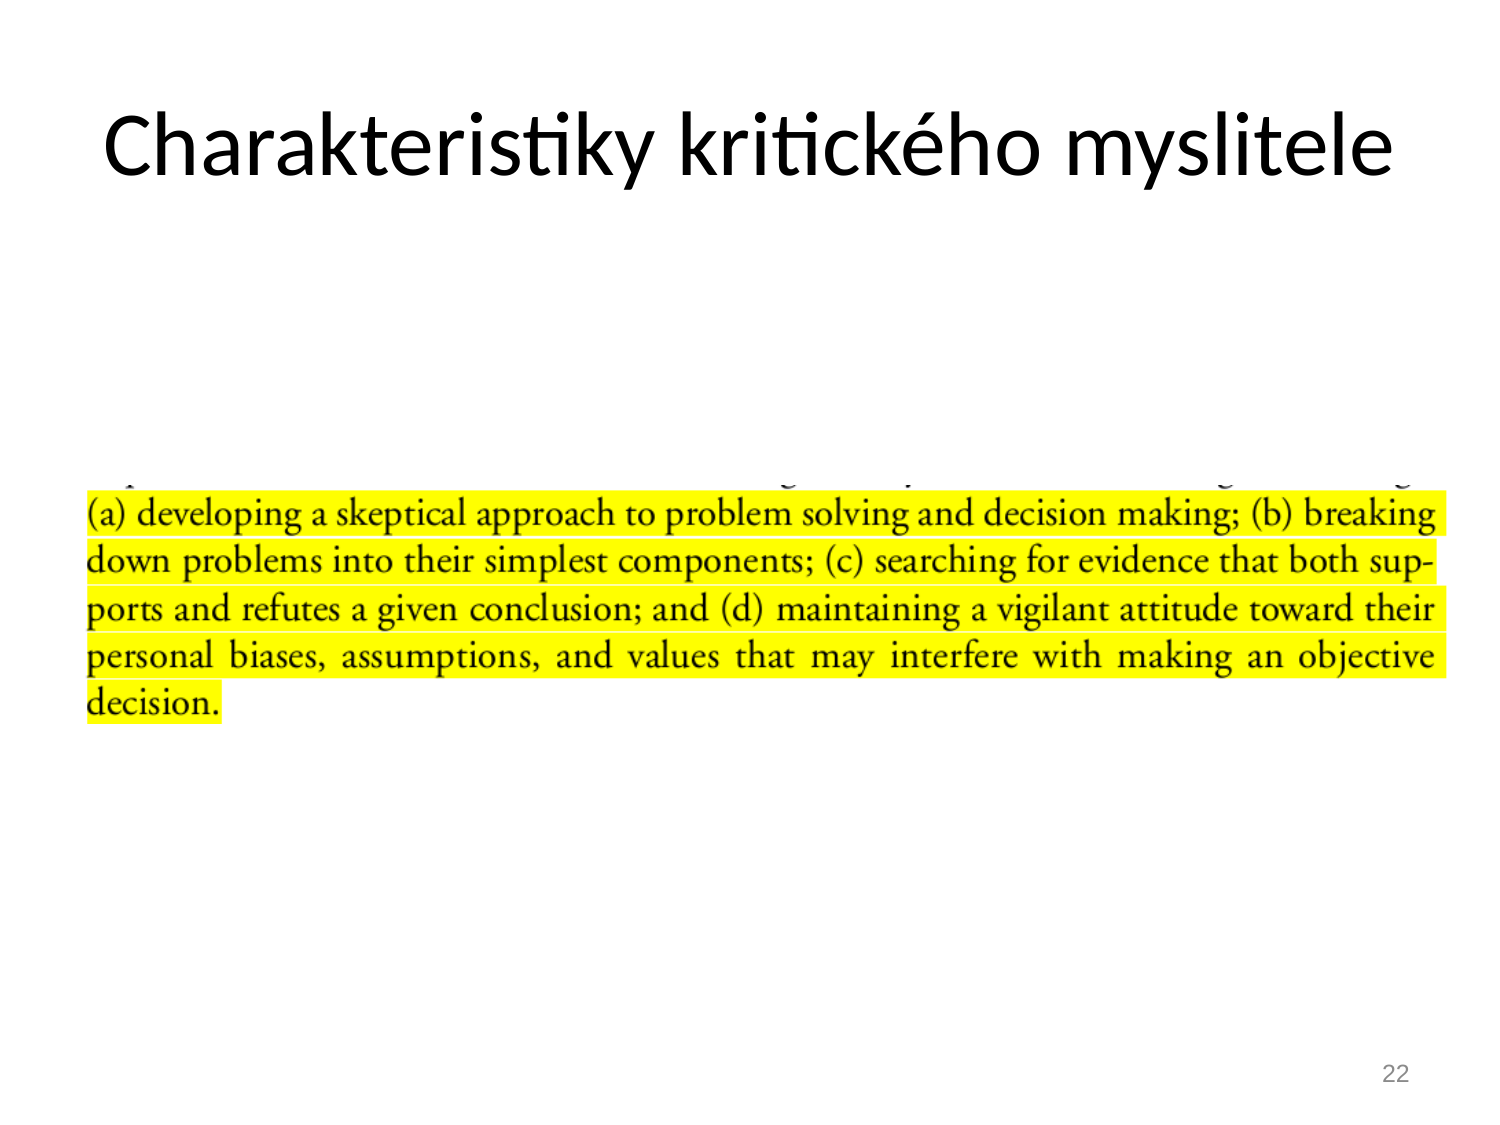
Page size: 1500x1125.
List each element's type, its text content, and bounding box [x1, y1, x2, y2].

picture [74, 485, 1452, 724]
slide_number 22 [1074, 1042, 1425, 1103]
title Charakteristiky kritického myslitele [75, 45, 1425, 233]
